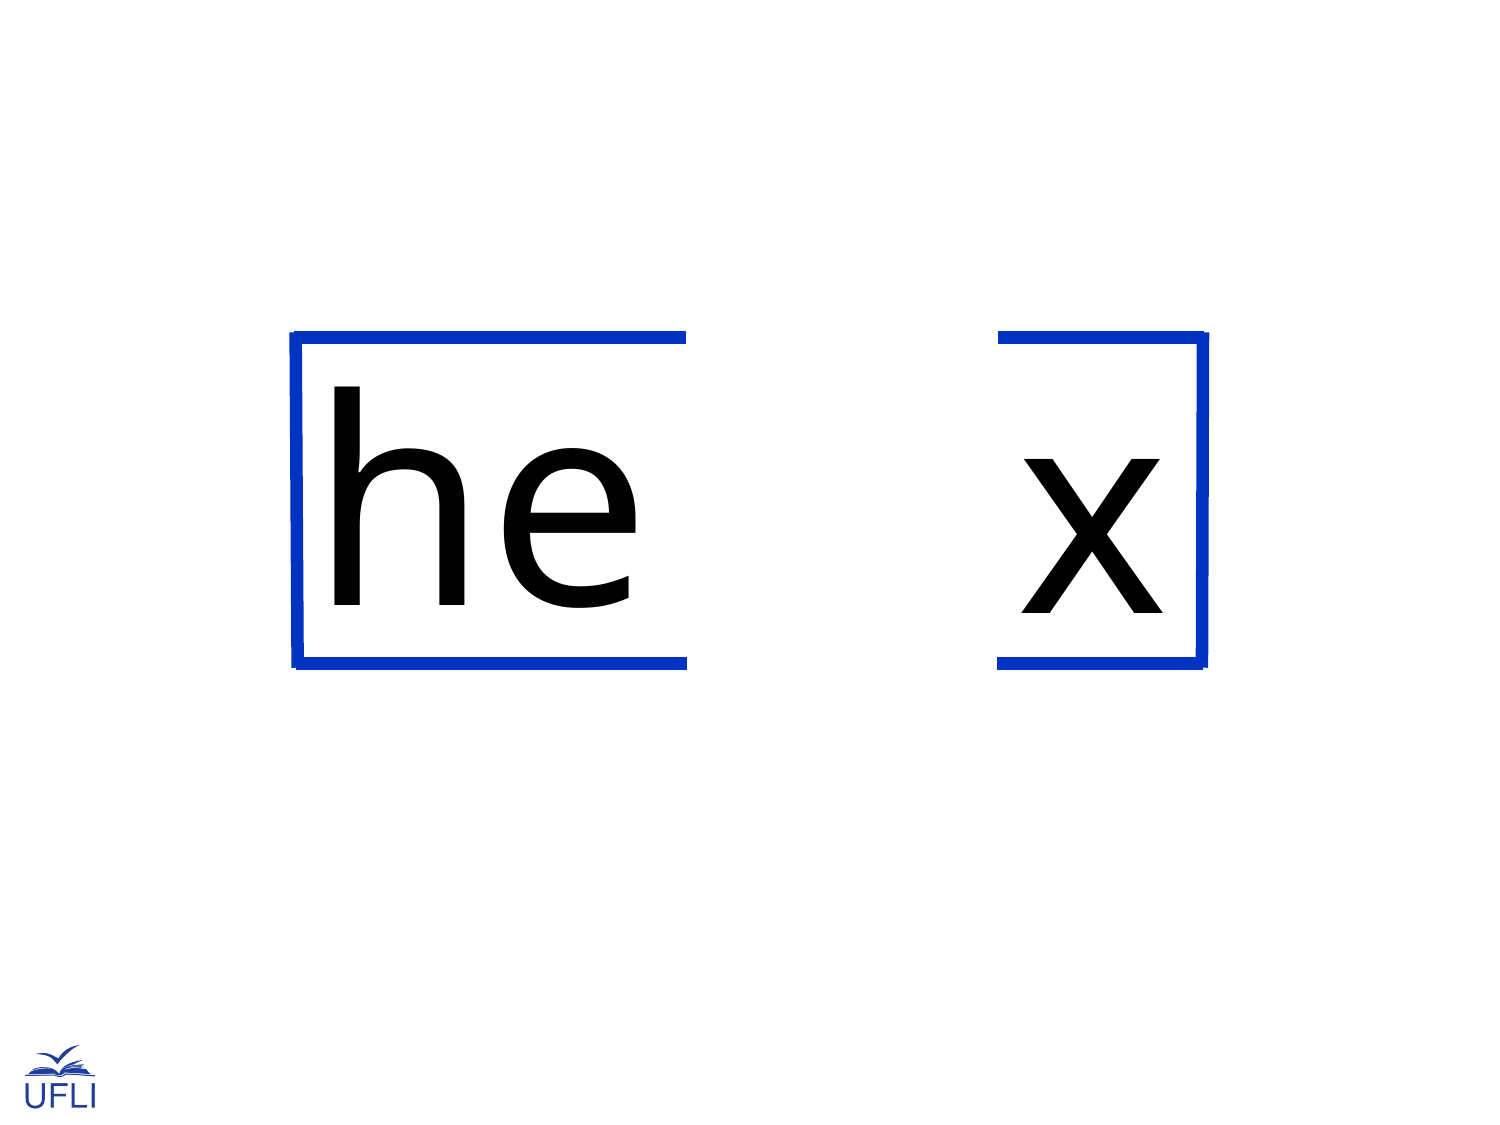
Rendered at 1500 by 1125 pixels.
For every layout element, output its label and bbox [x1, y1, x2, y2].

text_box [293, 309, 690, 674]
text_box [997, 318, 1204, 682]
picture [20, 1042, 100, 1112]
